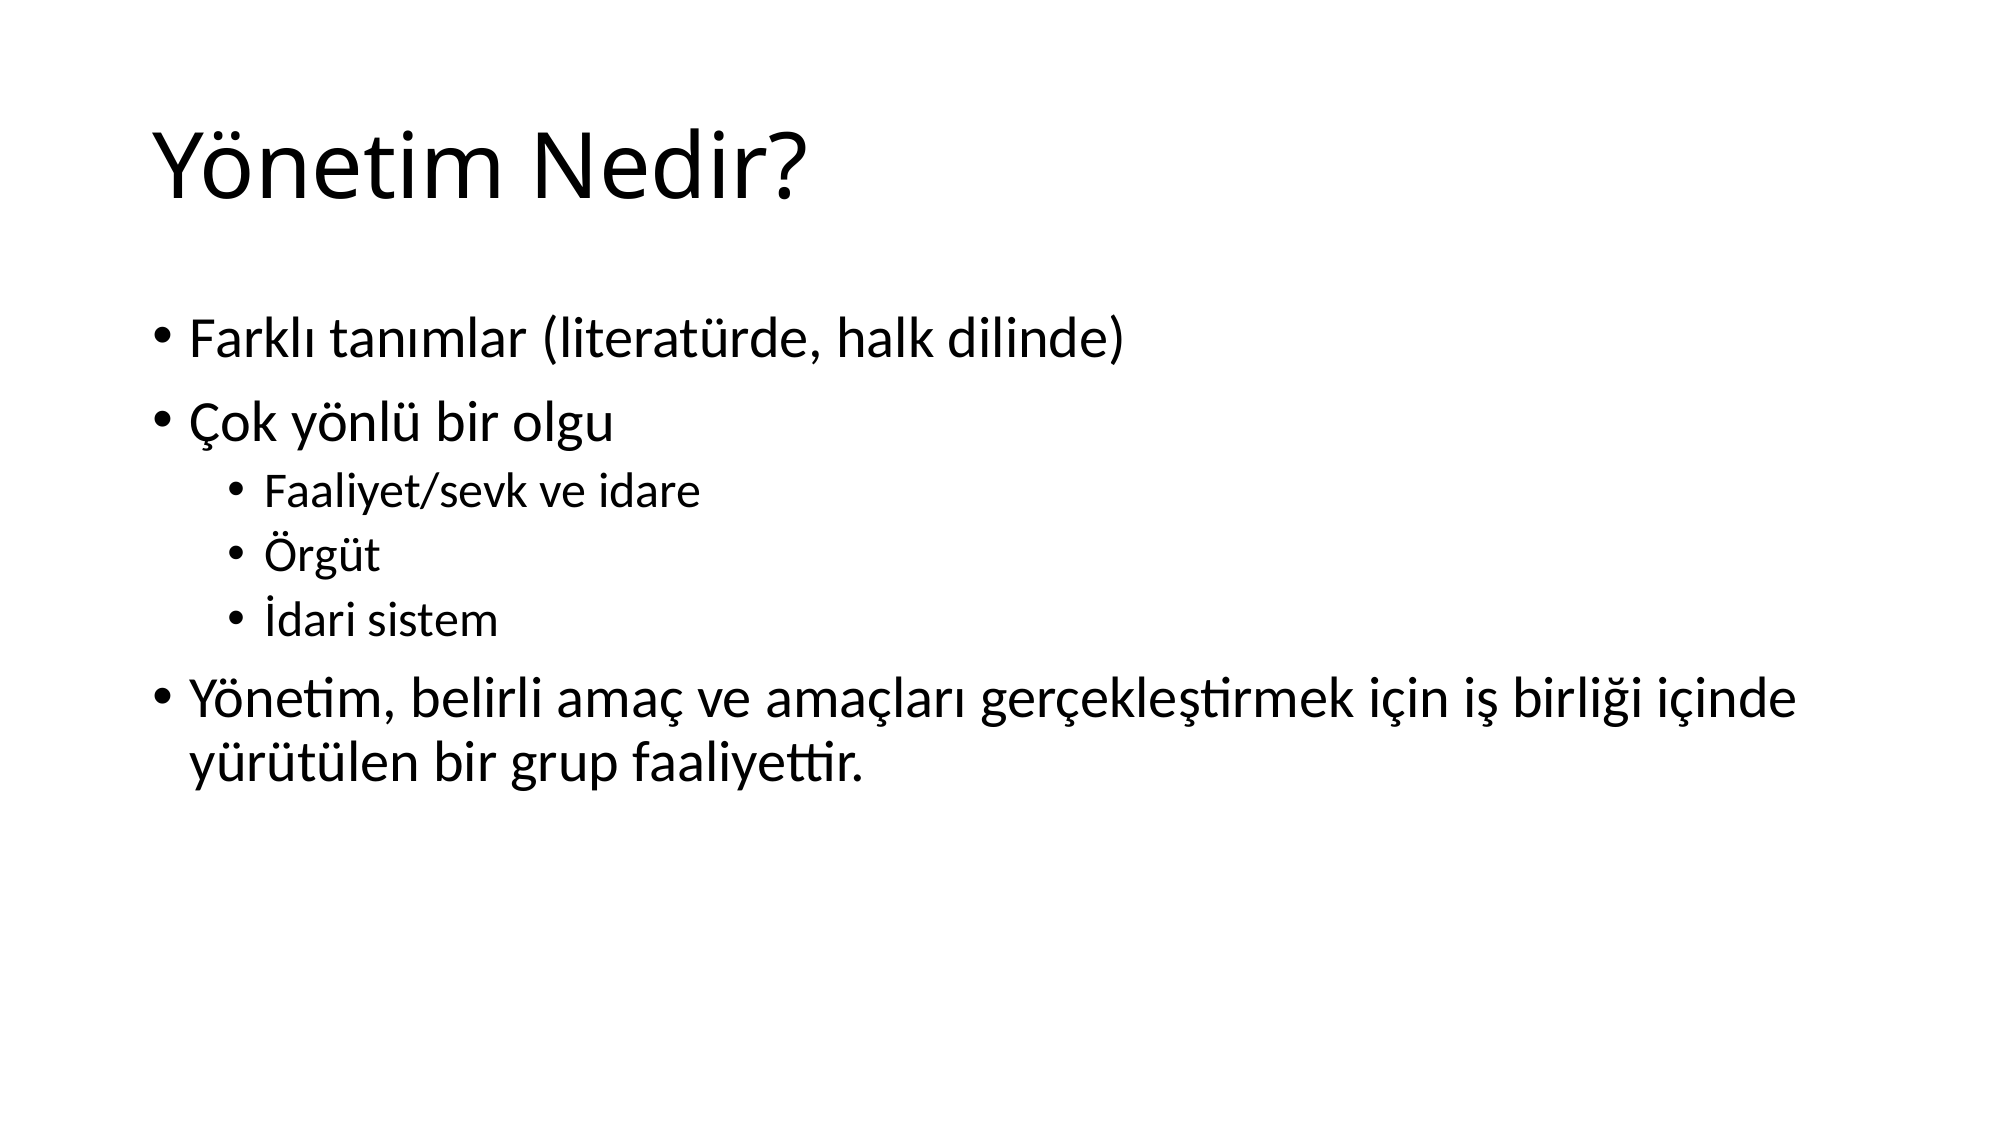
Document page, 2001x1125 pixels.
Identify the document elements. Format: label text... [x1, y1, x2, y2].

title Yönetim Nedir? [137, 59, 1863, 278]
list Farklı tanımlar (literatürde, halk dilinde) Çok yönlü bir olgu Faaliyet/sevk ve idare Örgüt İdari sistem Yönetim, belirli amaç ve amaçları gerçekleştirmek için iş birliği içinde yürütülen bir grup faaliyettir. [137, 299, 1863, 1014]
